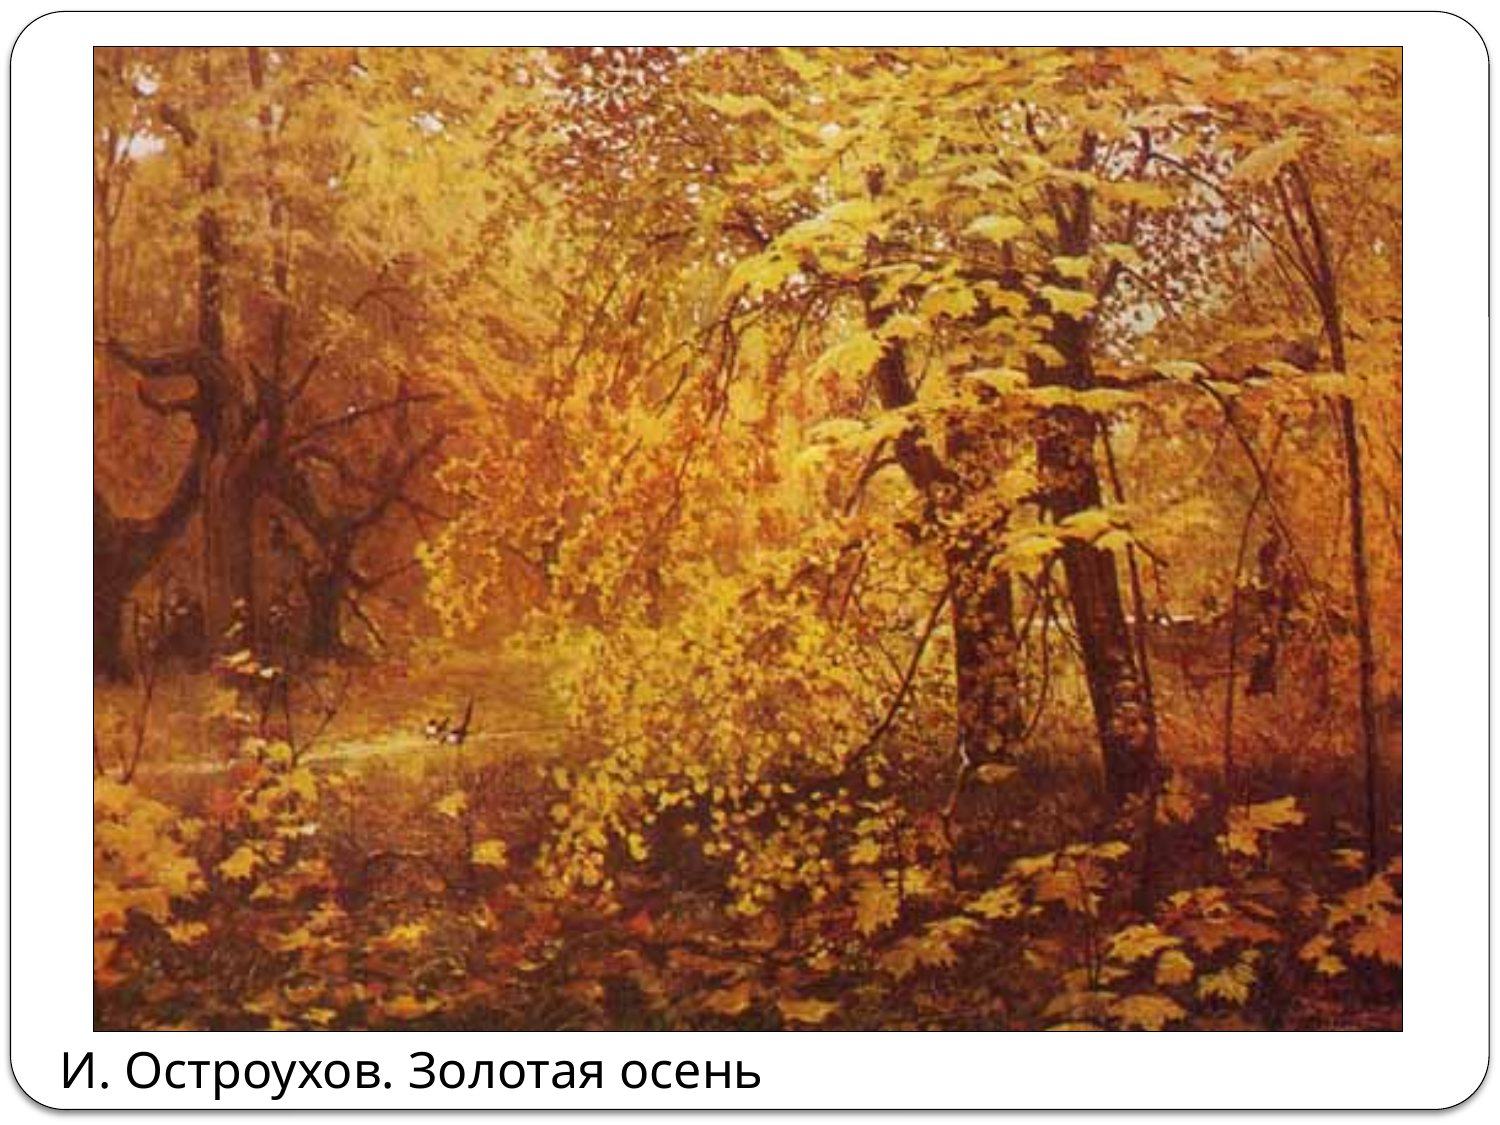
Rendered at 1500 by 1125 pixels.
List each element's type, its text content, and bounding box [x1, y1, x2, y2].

text_box И. Остроухов. Золотая осень [45, 1031, 779, 1106]
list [93, 46, 1403, 1032]
